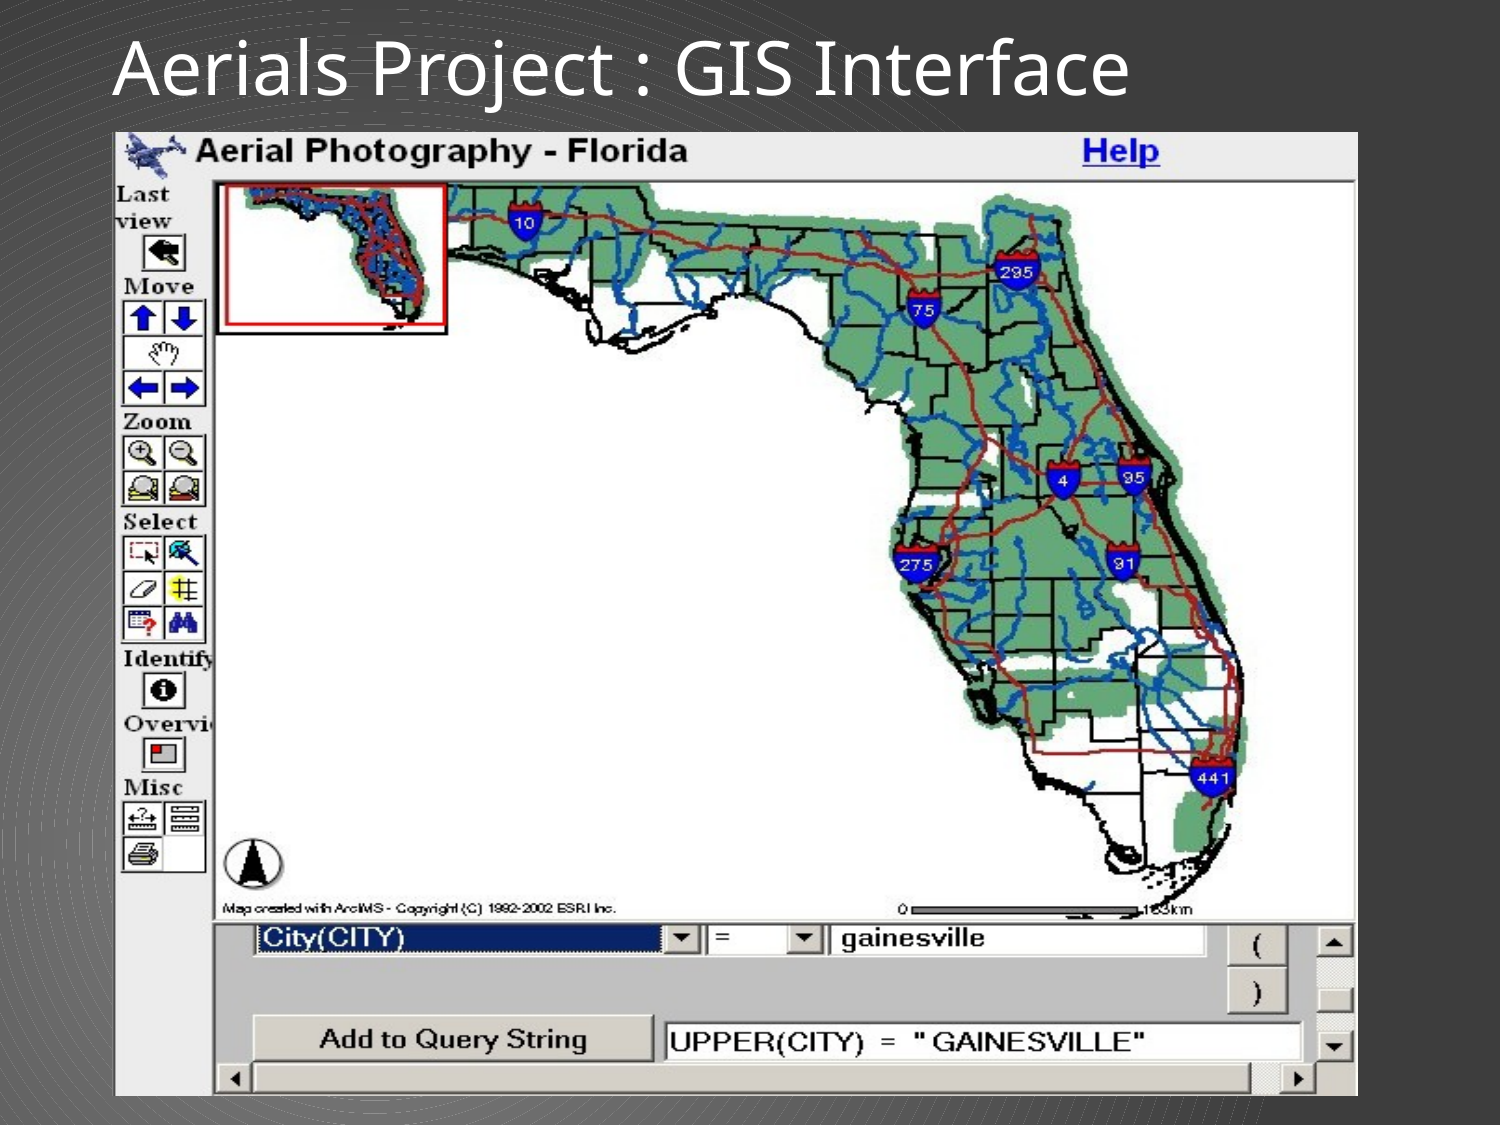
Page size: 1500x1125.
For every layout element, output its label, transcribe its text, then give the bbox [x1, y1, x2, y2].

title Aerials Project : GIS Interface [112, 0, 1450, 130]
picture [112, 132, 1359, 1096]
